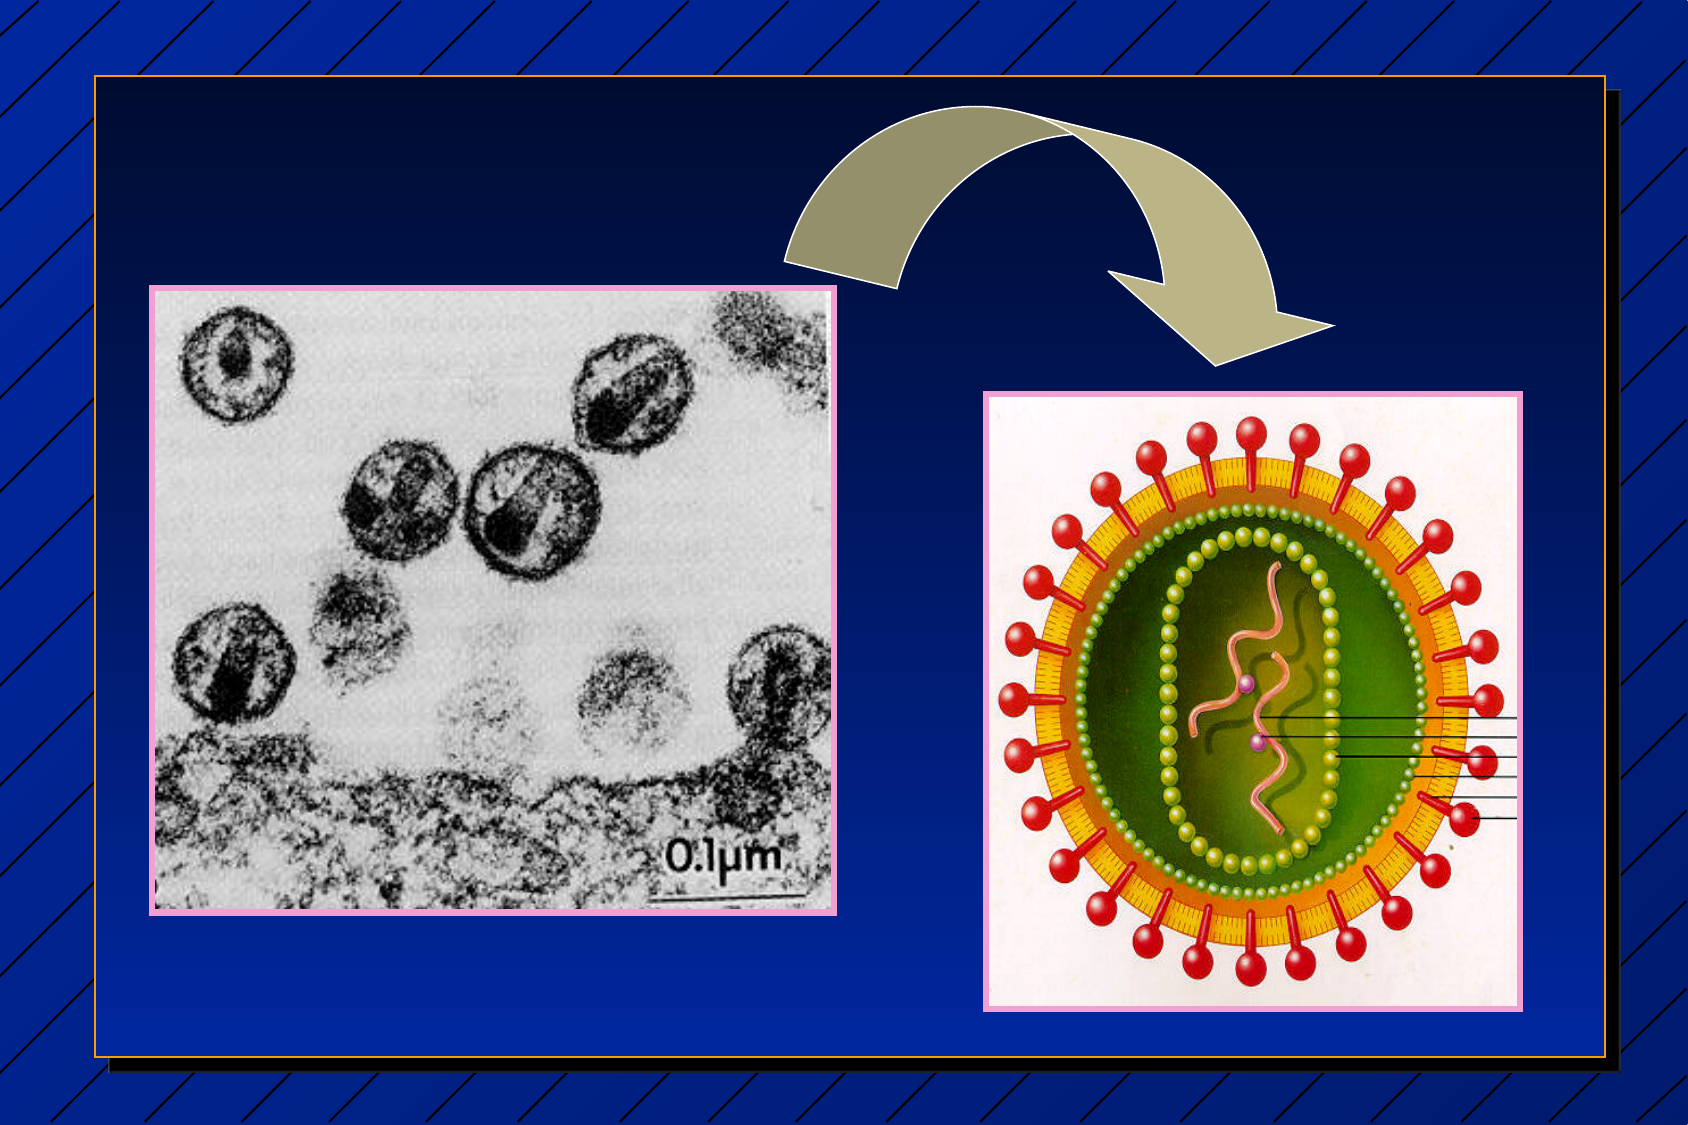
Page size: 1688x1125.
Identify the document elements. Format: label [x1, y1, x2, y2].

picture [154, 290, 832, 910]
text_box [784, 106, 1334, 366]
picture [988, 396, 1518, 1007]
